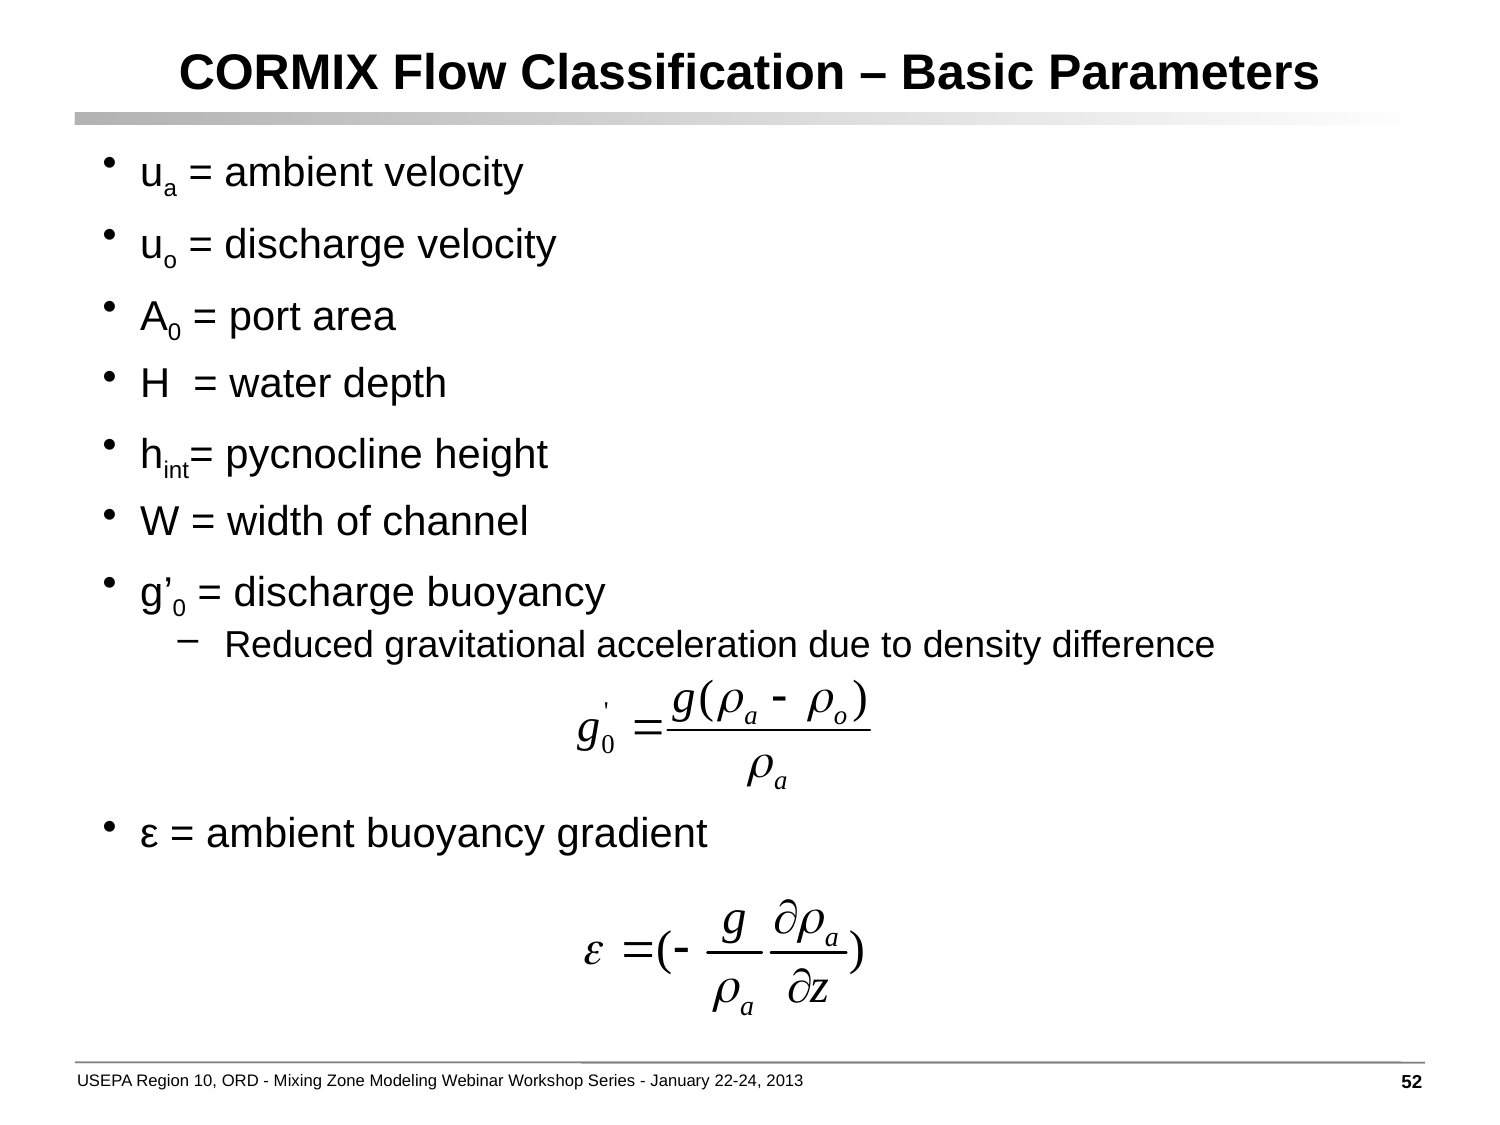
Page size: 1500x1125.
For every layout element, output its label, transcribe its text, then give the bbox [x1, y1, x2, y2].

list ua = ambient velocity uo = discharge velocity A0 = port area H = water depth hint= pycnocline height W = width of channel g’0 = discharge buoyancy Reduced gravitational acceleration due to density difference ε = ambient buoyancy gradient [87, 137, 1400, 513]
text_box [567, 667, 881, 801]
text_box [575, 887, 874, 1026]
slide_number 52 [1324, 1062, 1438, 1113]
title CORMIX Flow Classification – Basic Parameters [0, 24, 1500, 115]
list ua = ambient velocity uo = discharge velocity A0 = port area H = water depth hint= pycnocline height W = width of channel g’0 = discharge buoyancy Reduced gravitational acceleration due to density difference ε = ambient buoyancy gradient [87, 514, 1400, 1038]
